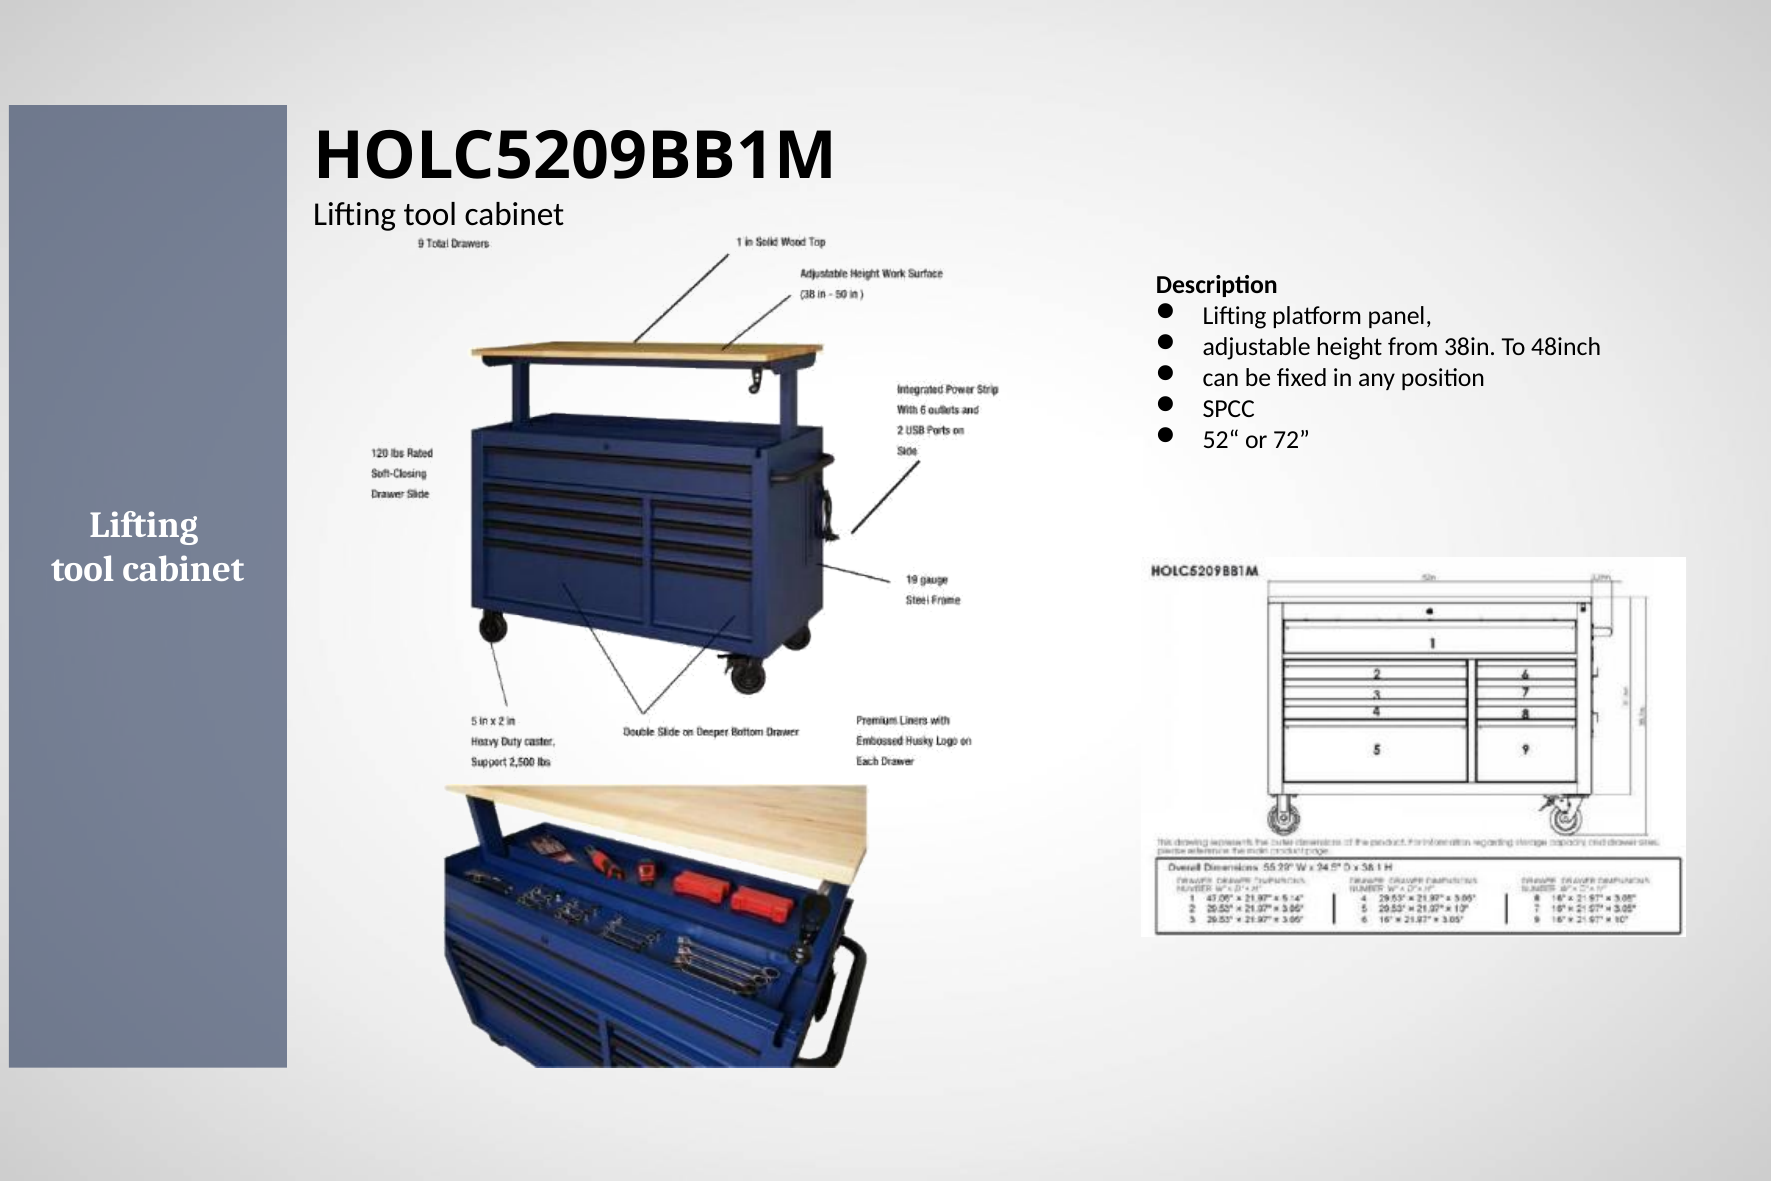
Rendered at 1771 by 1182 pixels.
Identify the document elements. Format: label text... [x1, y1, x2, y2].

text_box HOLC5209BB1M Lifting tool cabinet [298, 105, 912, 240]
text_box [7, 103, 289, 493]
text_box [7, 597, 289, 1070]
text_box Description Lifting platform panel, adjustable height from 38in. To 48inch can be fixed in any position SPCC 52“ or 72” [1141, 260, 1622, 462]
picture [0, 0, 1771, 1181]
text_box Lifting tool cabinet [0, 493, 302, 597]
